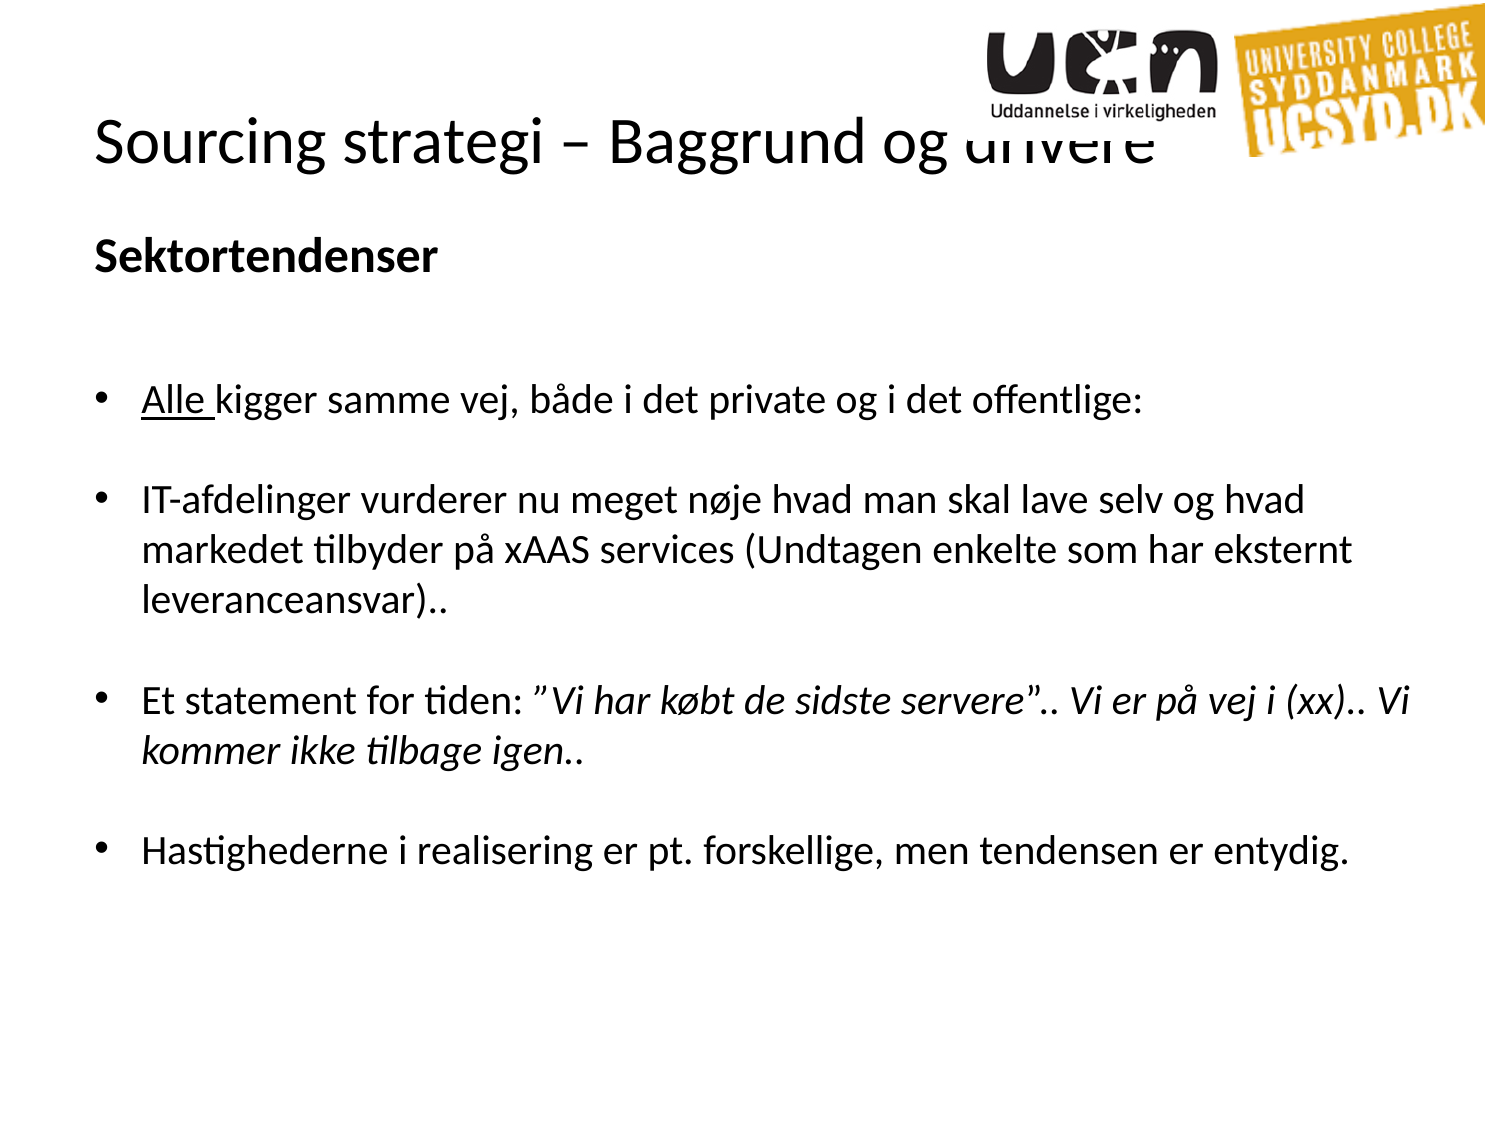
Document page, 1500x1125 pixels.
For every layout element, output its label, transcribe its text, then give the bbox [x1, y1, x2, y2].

picture [968, 2, 1485, 157]
text_box Sourcing strategi – Baggrund og drivere Sektortendenser Alle kigger samme vej, både i det private og i det offentlige: IT-afdelinger vurderer nu meget nøje hvad man skal lave selv og hvad markedet tilbyder på xAAS services (Undtagen enkelte som har eksternt leveranceansvar).. Et statement for tiden: ”Vi har købt de sidste servere”.. Vi er på vej i (xx).. Vi kommer ikke tilbage igen.. Hastighederne i realisering er pt. forskellige, men tendensen er entydig. [79, 89, 1462, 970]
